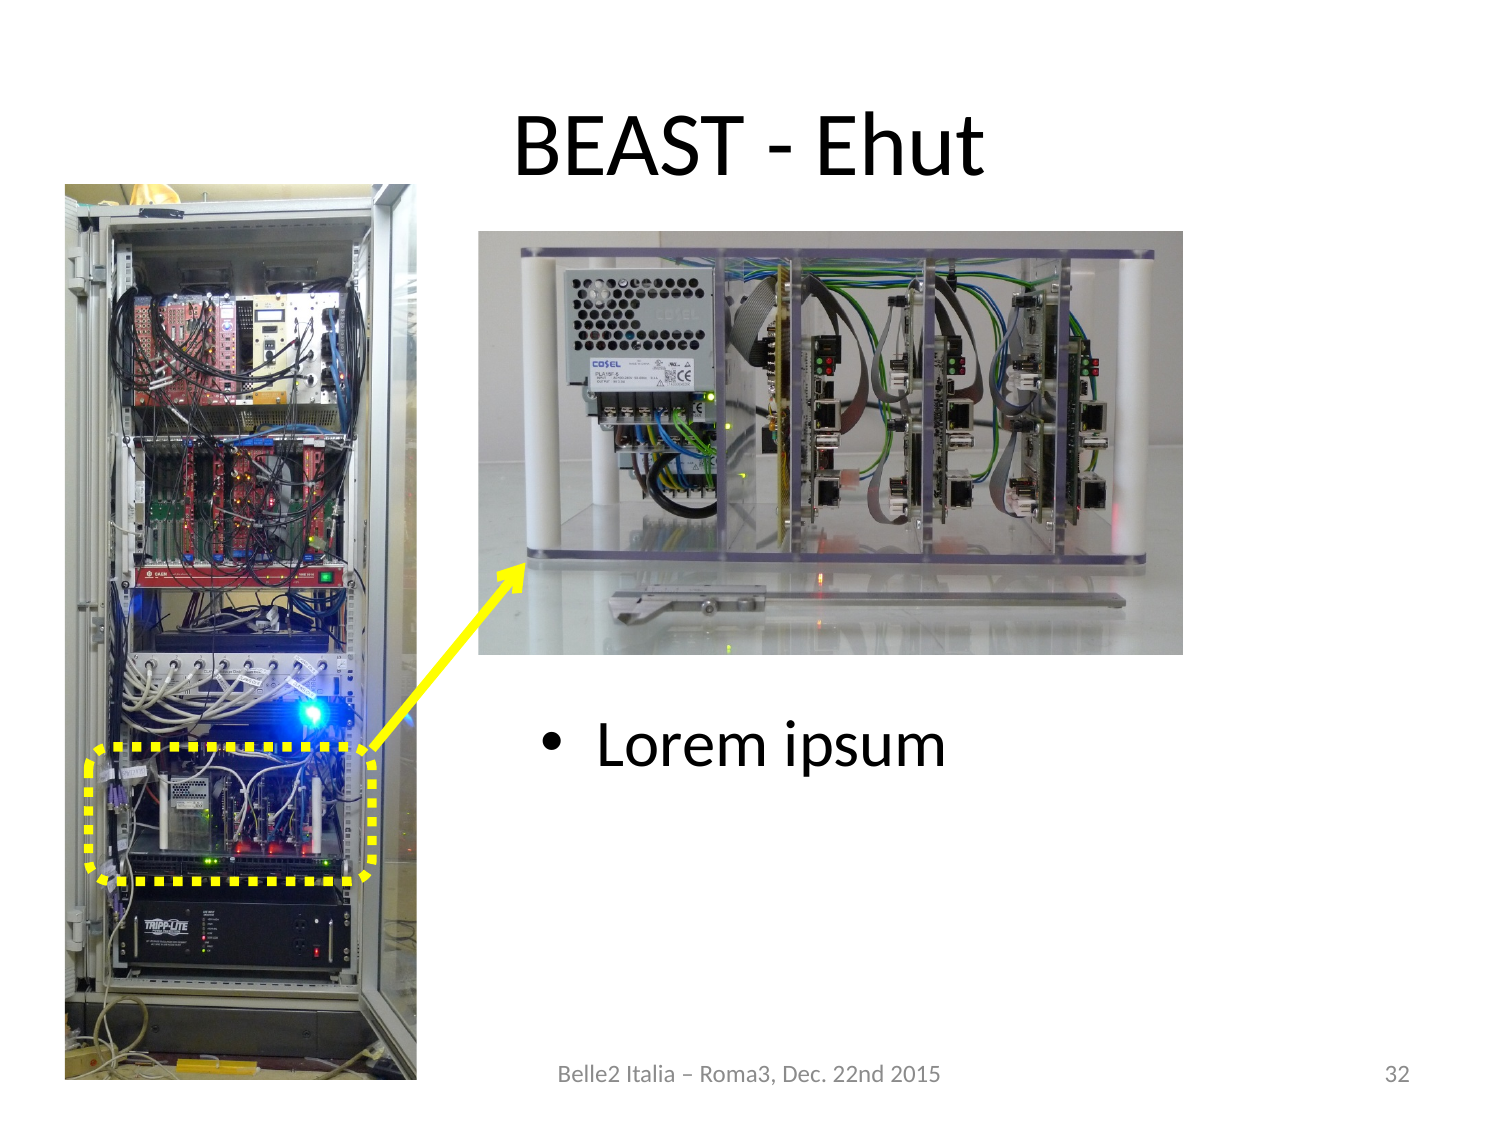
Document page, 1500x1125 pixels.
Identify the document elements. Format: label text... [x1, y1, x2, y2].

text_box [371, 562, 526, 750]
list Lorem ipsum [525, 692, 1425, 1005]
title BEAST - Ehut [75, 45, 1425, 233]
picture [64, 184, 417, 1080]
picture [478, 231, 1184, 655]
footer Belle2 Italia – Roma3, Dec. 22nd 2015 [512, 1042, 988, 1103]
slide_number 32 [1074, 1042, 1425, 1103]
